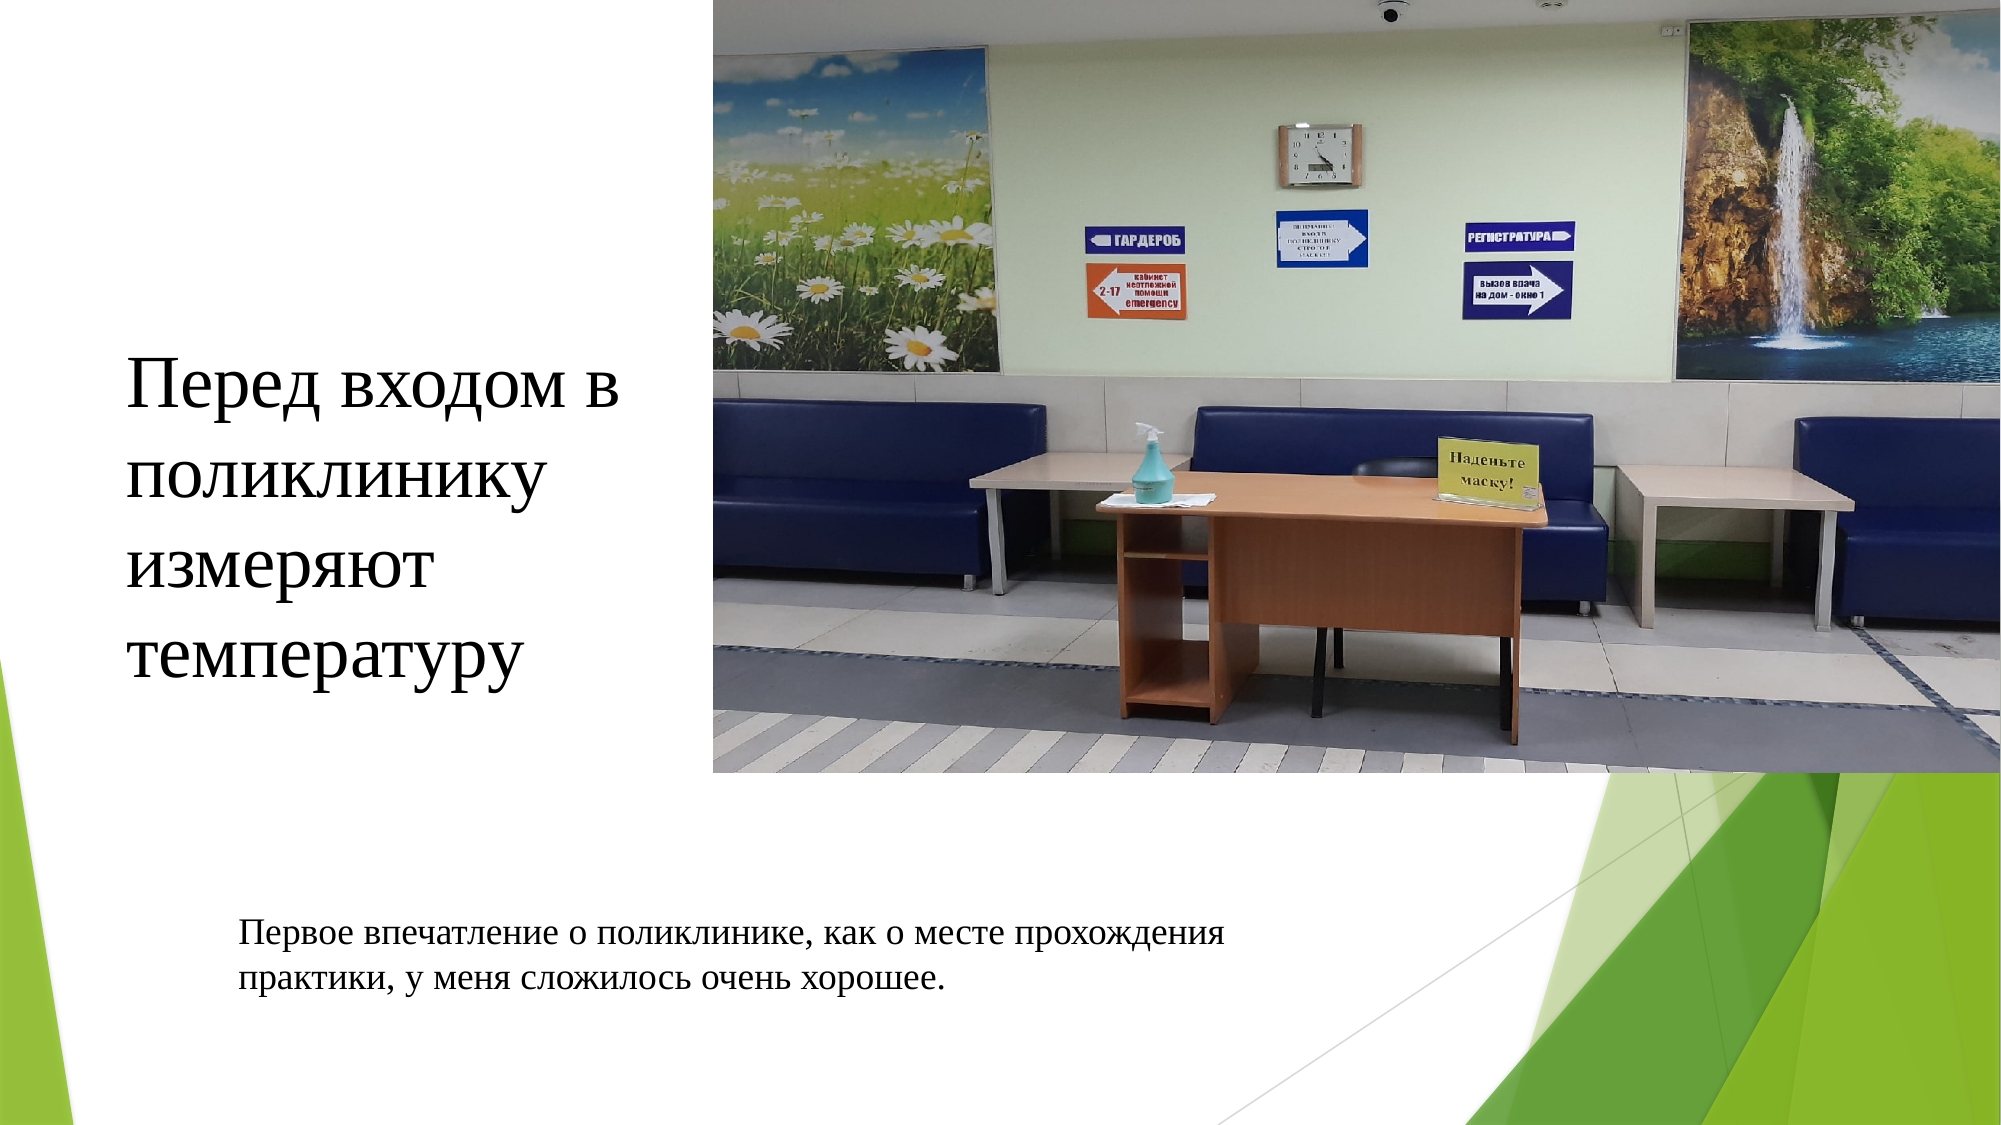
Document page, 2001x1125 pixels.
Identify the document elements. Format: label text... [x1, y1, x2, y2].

title Перед входом в поликлинику измеряют температуру [111, 325, 707, 711]
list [712, 0, 2000, 774]
text_box Первое впечатление о поликлинике, как о месте прохождения практики, у меня сложилось очень хорошее. [223, 899, 1355, 1005]
